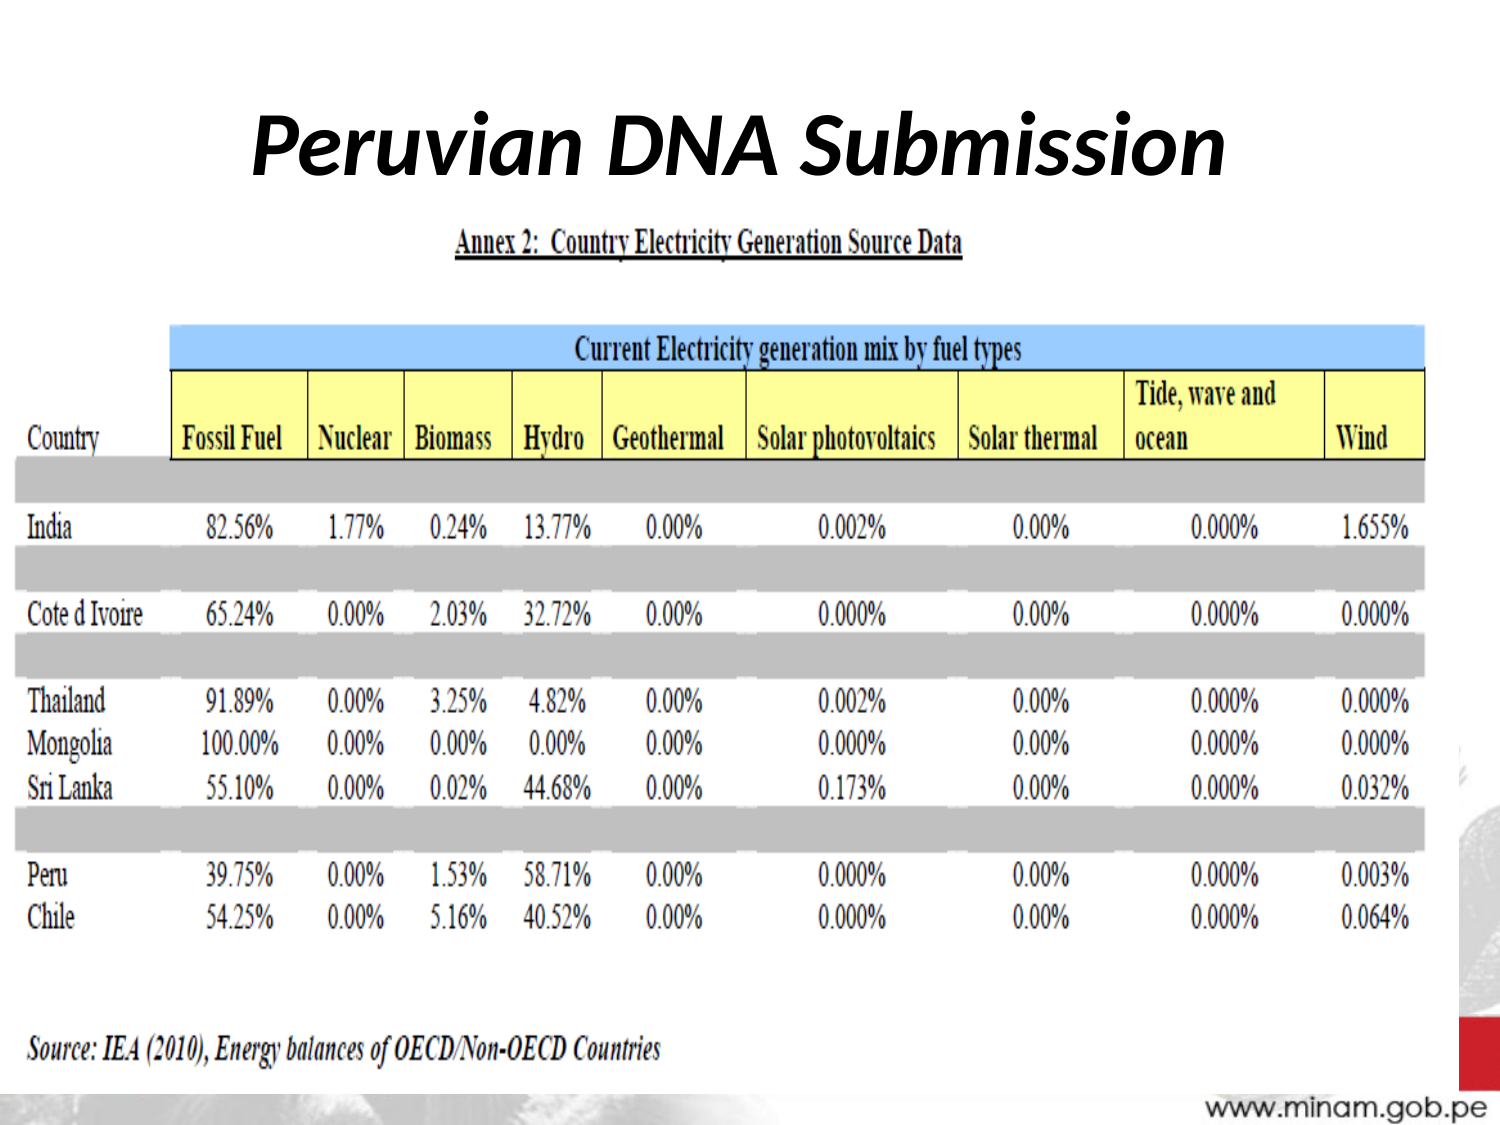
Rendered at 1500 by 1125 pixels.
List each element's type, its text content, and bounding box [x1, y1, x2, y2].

title Peruvian DNA Submission [75, 45, 1425, 194]
picture [0, 0, 1500, 1125]
